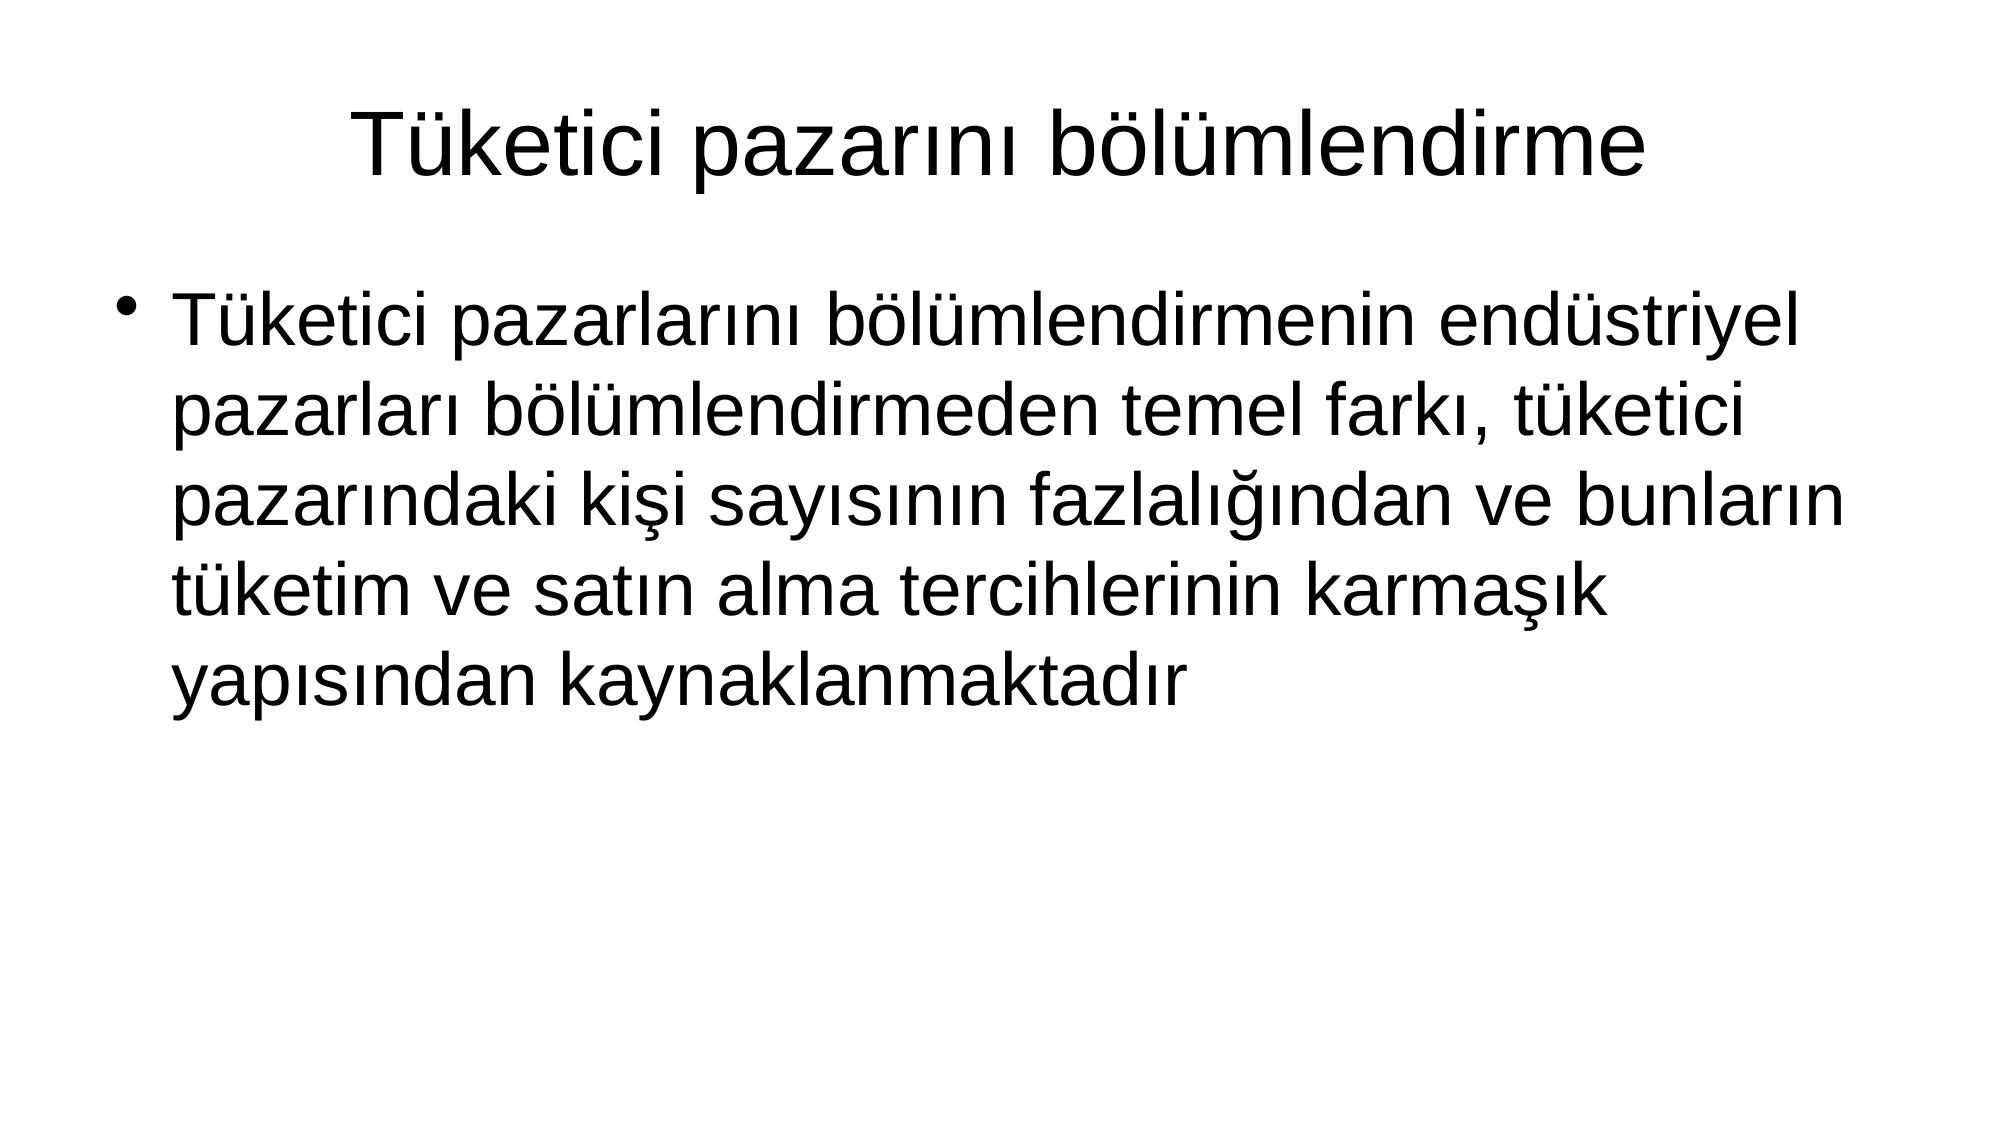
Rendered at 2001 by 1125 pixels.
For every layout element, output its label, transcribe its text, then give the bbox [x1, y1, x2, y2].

title Tüketici pazarını bölümlendirme [99, 45, 1900, 233]
list Tüketici pazarlarını bölümlendirmenin endüstriyel pazarları bölümlendirmeden temel farkı, tüketici pazarındaki kişi sayısının fazlalığından ve bunların tüketim ve satın alma tercihlerinin karmaşık yapısından kaynaklanmaktadır [99, 262, 1900, 1005]
